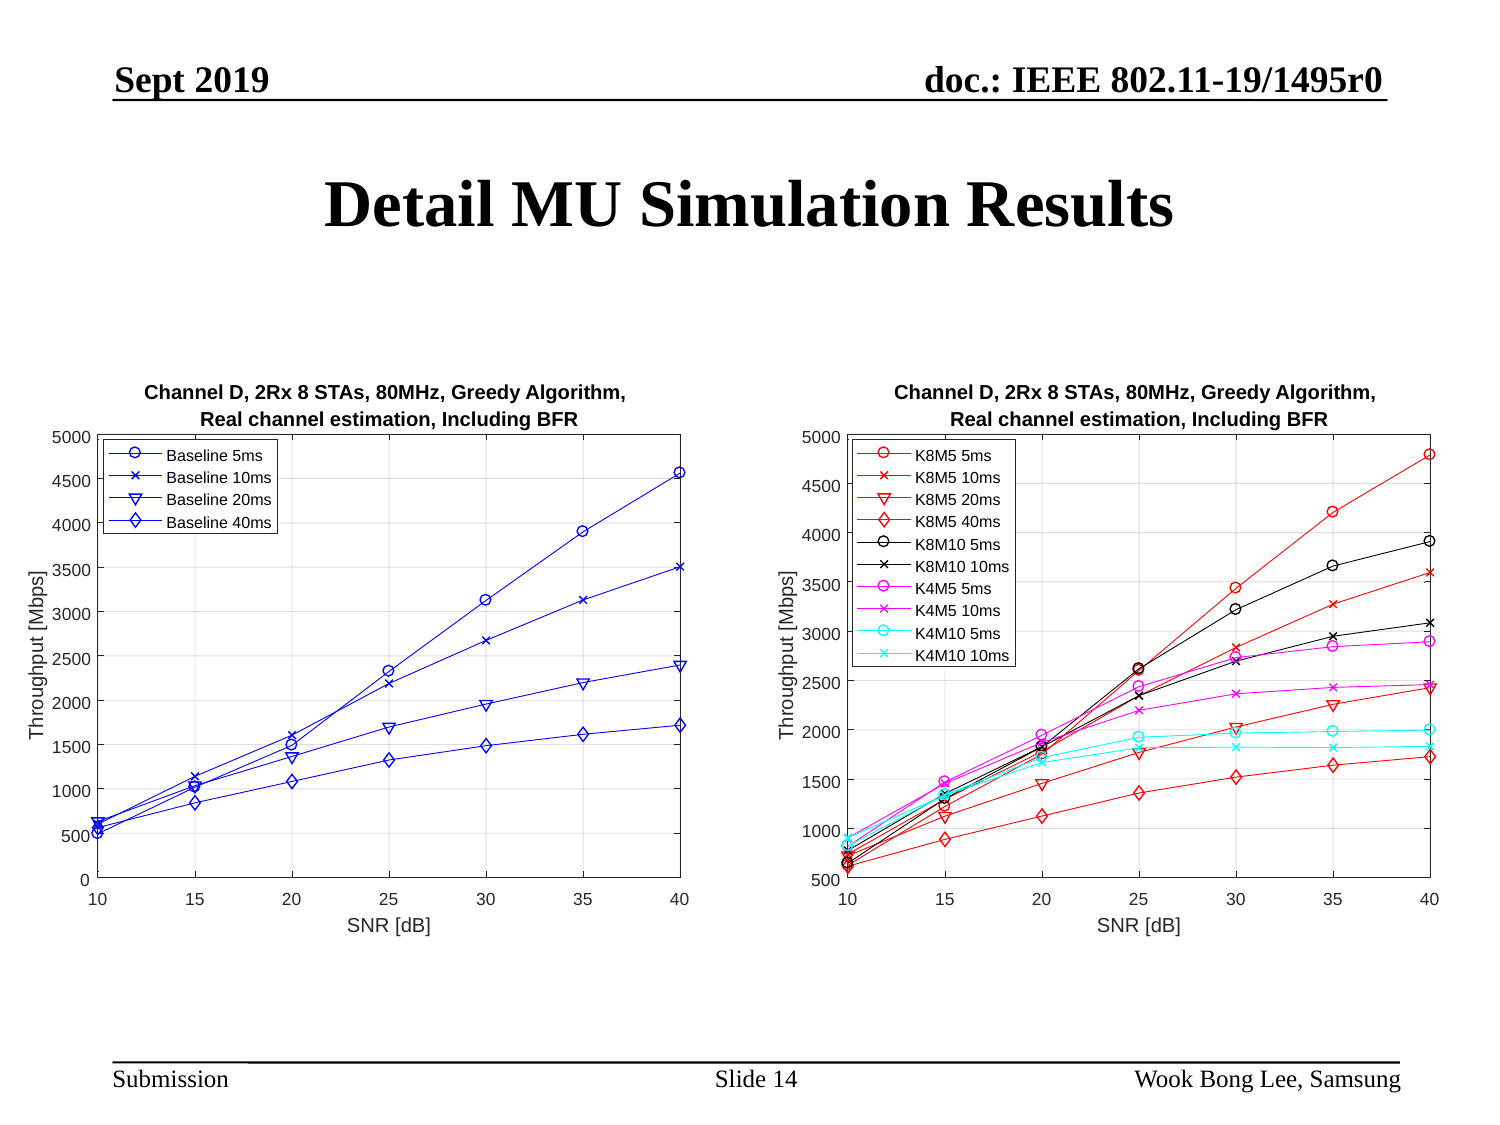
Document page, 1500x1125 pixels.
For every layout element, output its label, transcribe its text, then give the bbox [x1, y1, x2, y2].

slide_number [114, 54, 272, 101]
footer Wook Bong Lee, Samsung [1130, 1061, 1402, 1093]
title Detail MU Simulation Results [112, 112, 1388, 288]
picture [0, 374, 1500, 939]
slide_number Slide 14 [712, 1061, 800, 1093]
